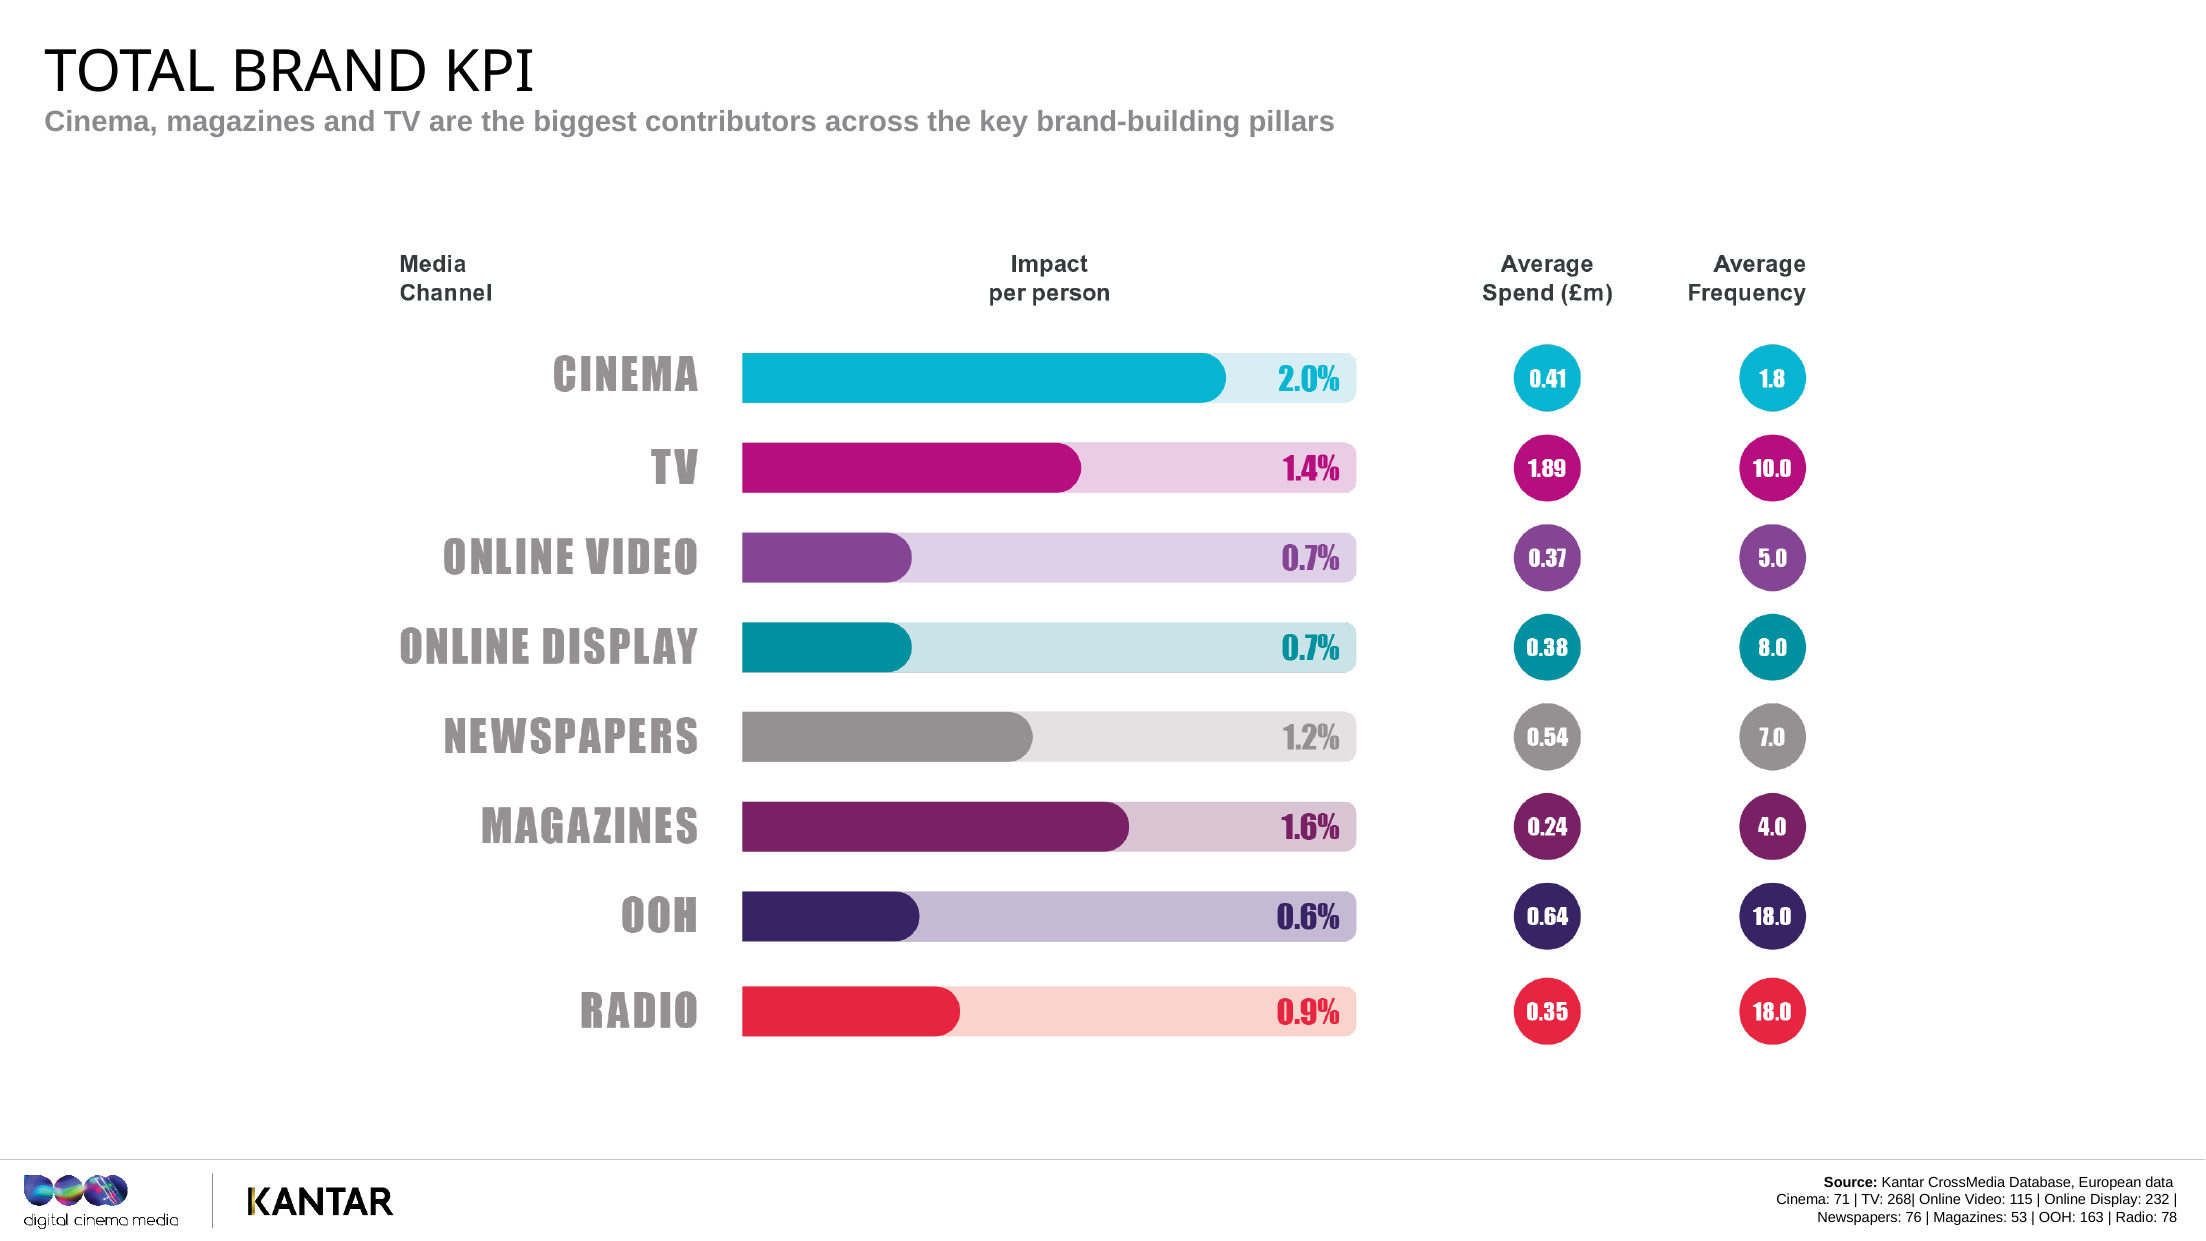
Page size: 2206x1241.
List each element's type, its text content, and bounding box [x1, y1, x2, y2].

picture [342, 241, 1863, 1071]
picture [238, 1176, 411, 1223]
title TOTAL BRAND KPI [44, 44, 2081, 92]
list Source: Kantar CrossMedia Database, European data Cinema: 71 | TV: 268| Online Video: 115 | Online Display: 232 | Newspapers: 76 | Magazines: 53 | OOH: 163 | Radio: 78 [1670, 1154, 2182, 1241]
list Cinema, magazines and TV are the biggest contributors across the key brand-building pillars [44, 101, 1485, 133]
picture [24, 1175, 178, 1229]
